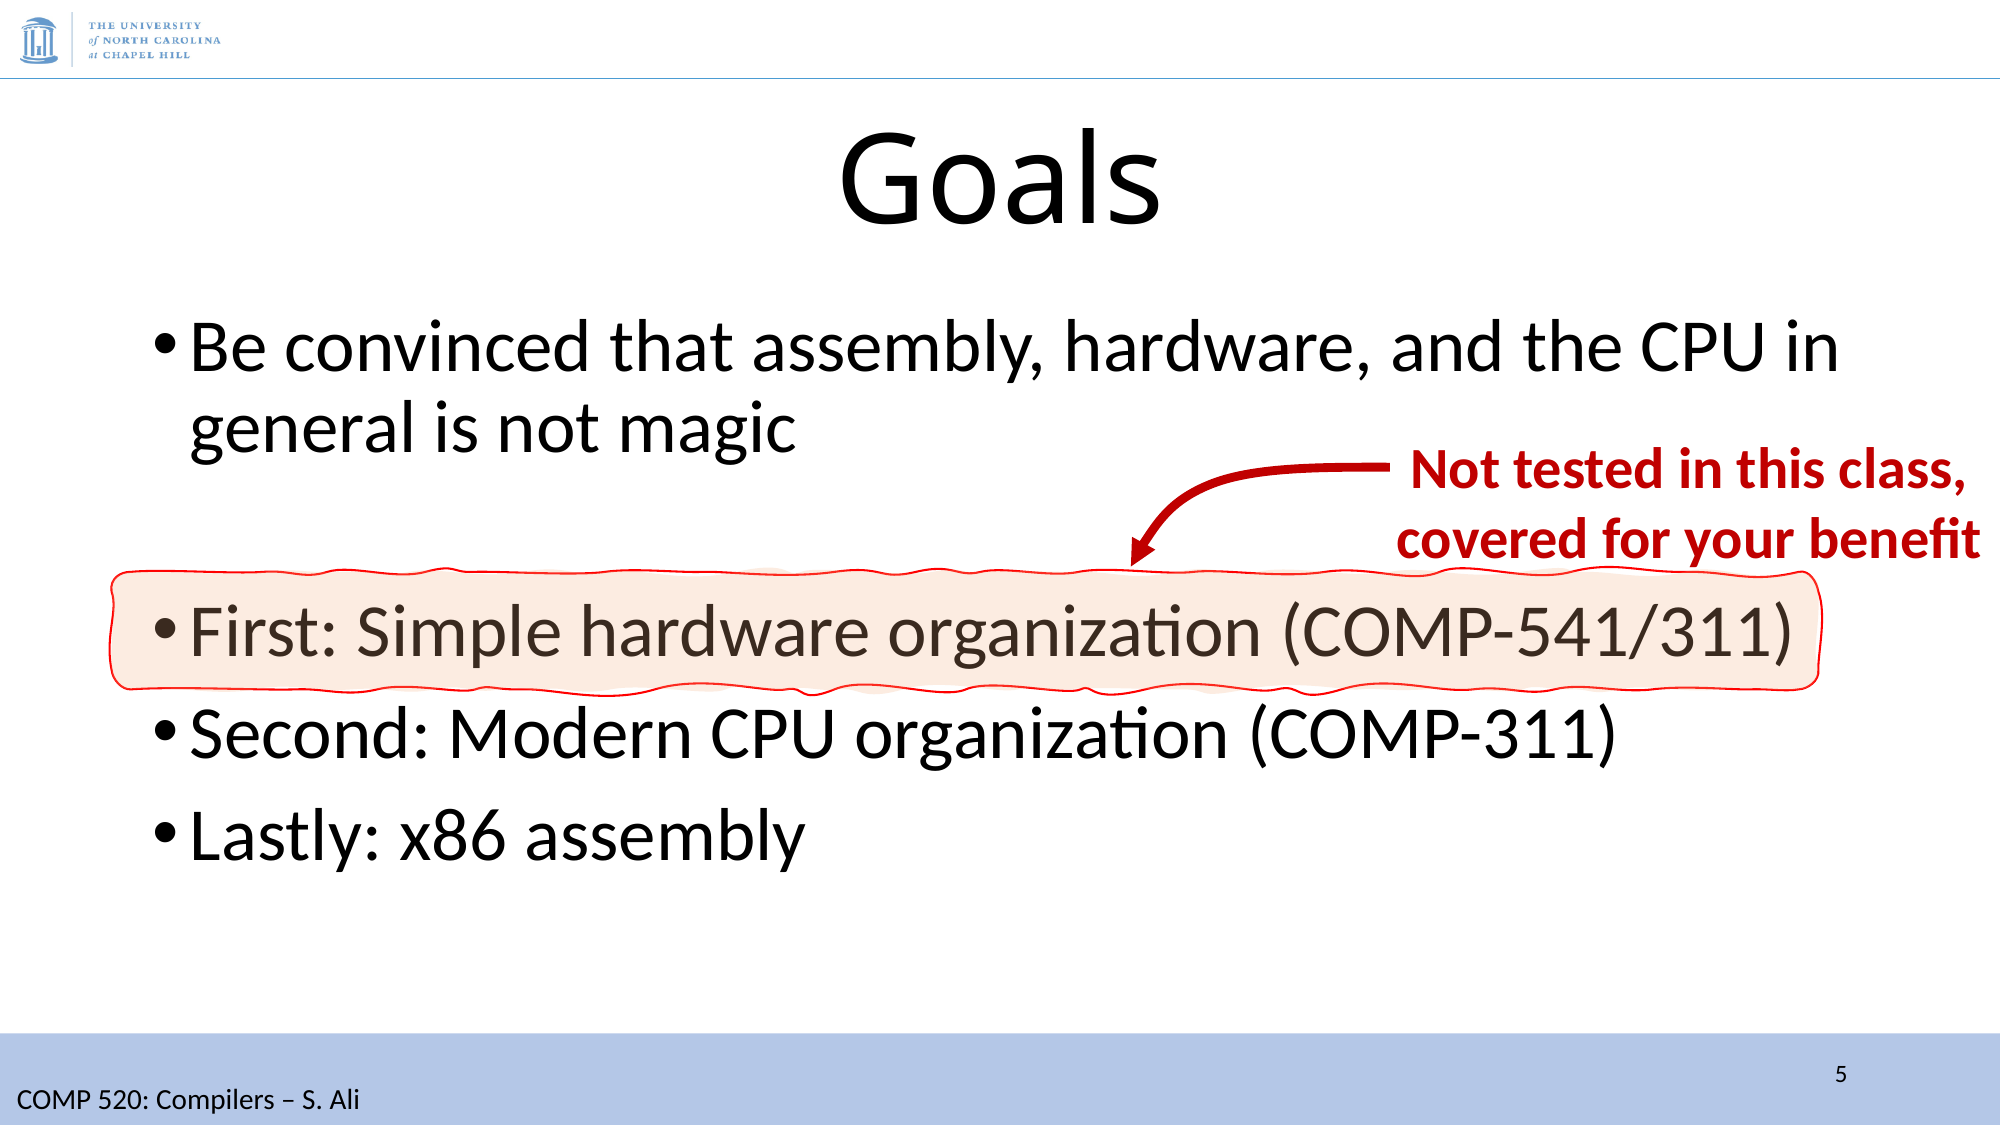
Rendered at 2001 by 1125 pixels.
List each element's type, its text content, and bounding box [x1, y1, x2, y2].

text_box [108, 567, 1824, 697]
text_box COMP 520: Compilers – S. Ali [2, 1072, 376, 1123]
list Be convinced that assembly, hardware, and the CPU in general is not magic First: Simple hardware organization (COMP-541/311) Second: Modern CPU organization (COMP-311) Lastly: x86 assembly [137, 578, 1863, 1014]
text_box [1130, 466, 1390, 567]
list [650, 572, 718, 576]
picture [16, 12, 228, 67]
list Be convinced that assembly, hardware, and the CPU in general is not magic First: Simple hardware organization (COMP-541/311) Second: Modern CPU organization (COMP-311) Lastly: x86 assembly [137, 299, 1863, 573]
title Goals [137, 89, 1863, 278]
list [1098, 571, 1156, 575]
text_box [0, 1032, 2000, 1125]
slide_number 5 [1412, 1042, 1863, 1103]
text_box Not tested in this class, covered for your benefit [1382, 422, 1997, 578]
